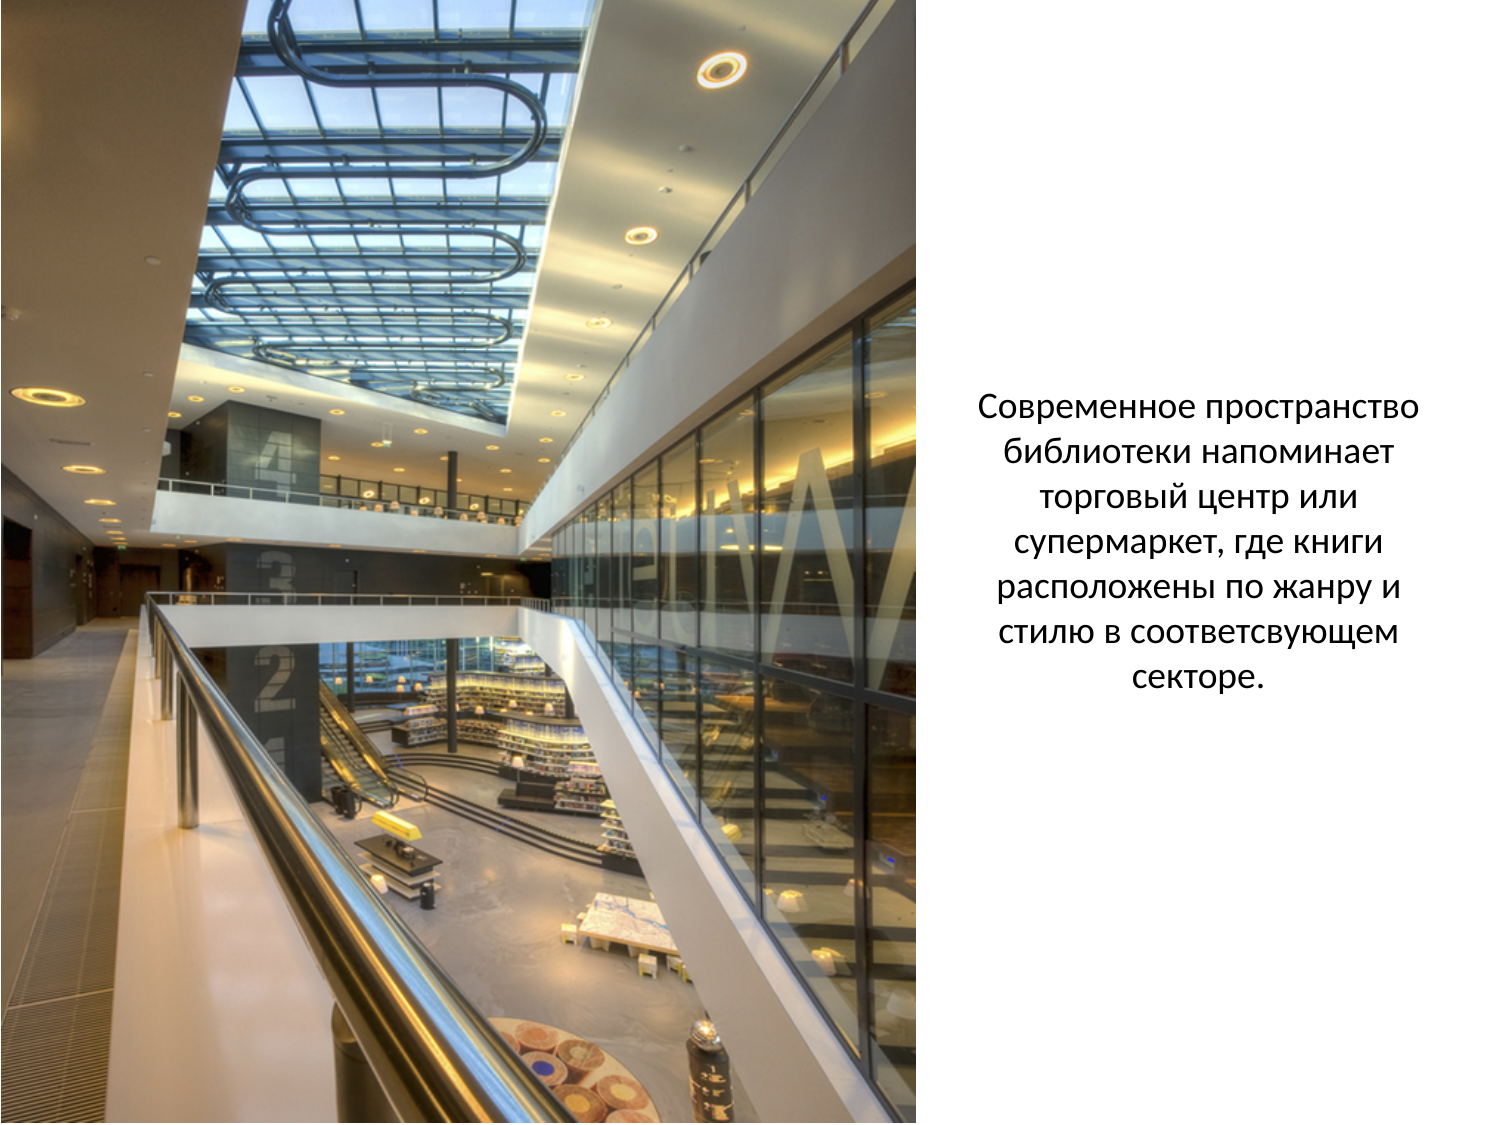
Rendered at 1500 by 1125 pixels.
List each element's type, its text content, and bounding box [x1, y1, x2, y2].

text_box Современное пространство библиотеки напоминает торговый центр или супермаркет, где книги расположены по жанру и стилю в соответсвующем секторе. [938, 373, 1459, 704]
picture [1, 0, 916, 1123]
